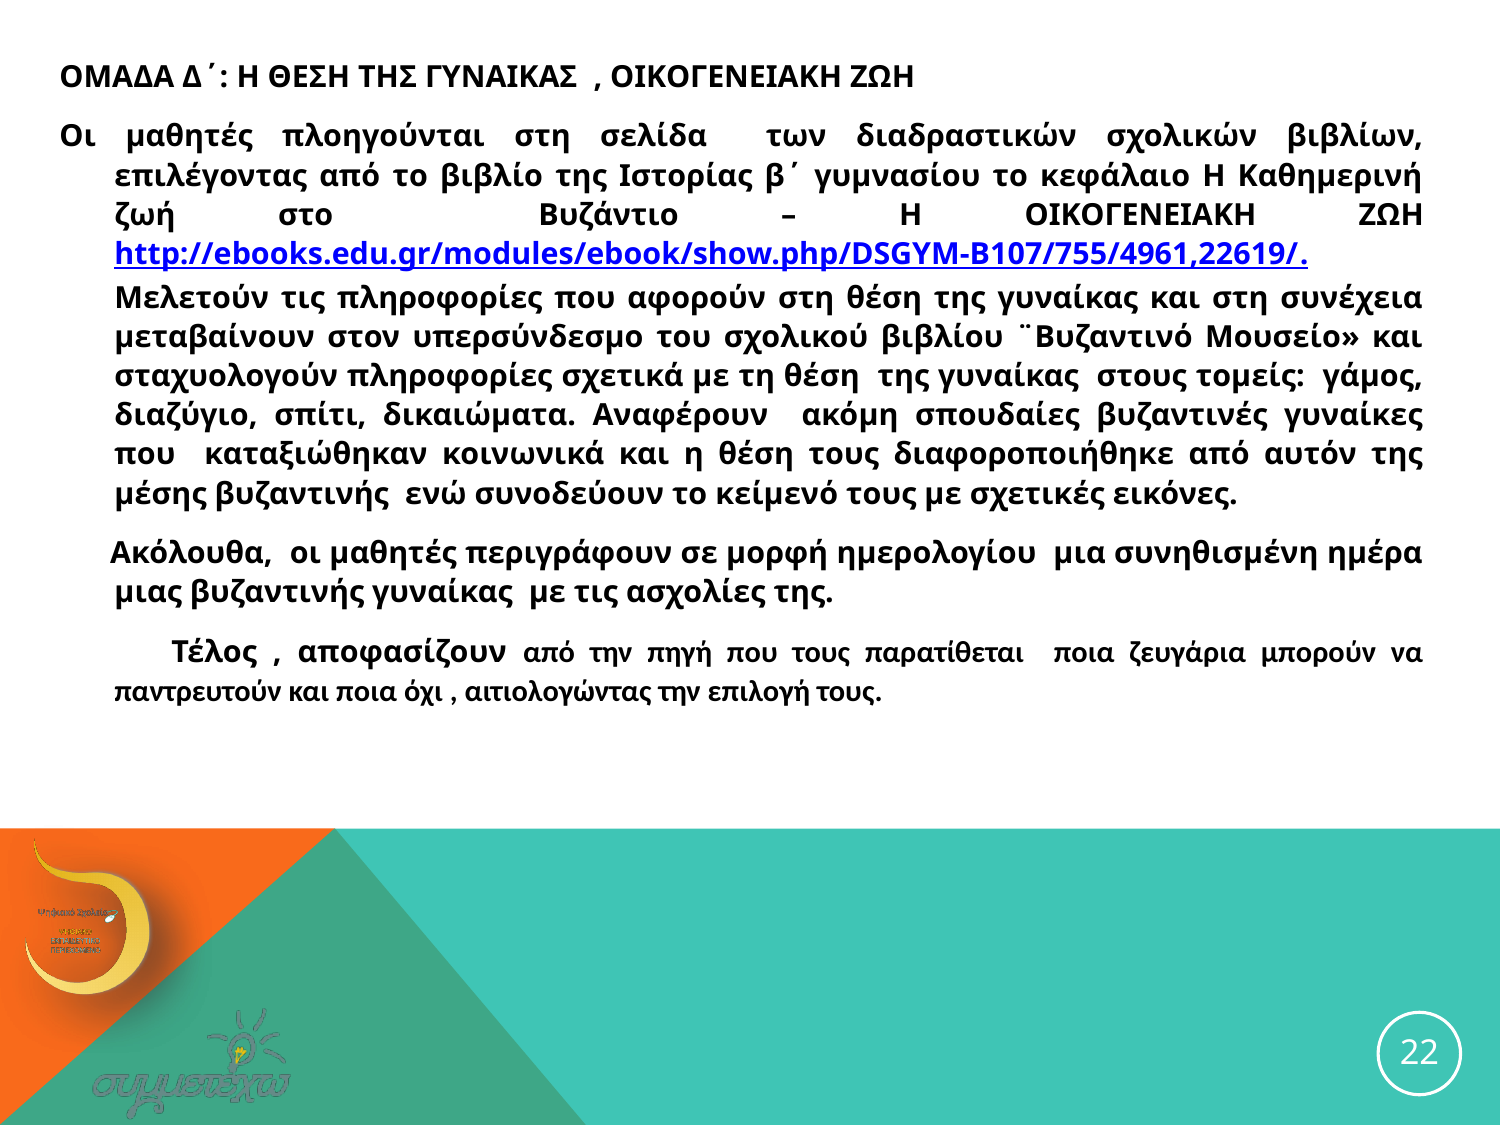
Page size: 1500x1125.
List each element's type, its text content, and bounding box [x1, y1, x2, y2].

picture [79, 1007, 305, 1121]
list ΟΜΑΔΑ Δ΄: Η ΘΕΣΗ ΤΗΣ ΓΥΝΑΙΚΑΣ , ΟΙΚΟΓΕΝΕΙΑΚΗ ΖΩΗ Οι μαθητές πλοηγούνται στη σελίδα των διαδραστικών σχολικών βιβλίων, επιλέγοντας από το βιβλίο της Ιστορίας β΄ γυμνασίου το κεφάλαιο Η Καθημερινή ζωή στο Βυζάντιο – Η ΟΙΚΟΓΕΝΕΙΑΚΗ ΖΩΗ http://ebooks.edu.gr/modules/ebook/show.php/DSGYM-B107/755/4961,22619/. Μελετούν τις πληροφορίες που αφορούν στη θέση της γυναίκας και στη συνέχεια μεταβαίνουν στον υπερσύνδεσμο του σχολικού βιβλίου ¨Βυζαντινό Μουσείο» και σταχυολογούν πληροφορίες σχετικά με τη θέση της γυναίκας στους τομείς: γάμος, διαζύγιο, σπίτι, δικαιώματα. Αναφέρουν ακόμη σπουδαίες βυζαντινές γυναίκες που καταξιώθηκαν κοινωνικά και η θέση τους διαφοροποιήθηκε από αυτόν της μέσης βυζαντινής ενώ συνοδεύουν το κείμενό τους με σχετικές εικόνες. Ακόλουθα, οι μαθητές περιγράφουν σε μορφή ημερολογίου μια συνηθισμένη ημέρα μιας βυζαντινής γυναίκας με τις ασχολίες της. Τέλος , αποφασίζουν από την πηγή που τους παρατίθεται ποια ζευγάρια μπορούν να παντρευτούν και ποια όχι , αιτιολογώντας την επιλογή τους. [44, 47, 1440, 777]
slide_number 22 [1376, 1010, 1463, 1097]
picture [18, 831, 155, 1006]
